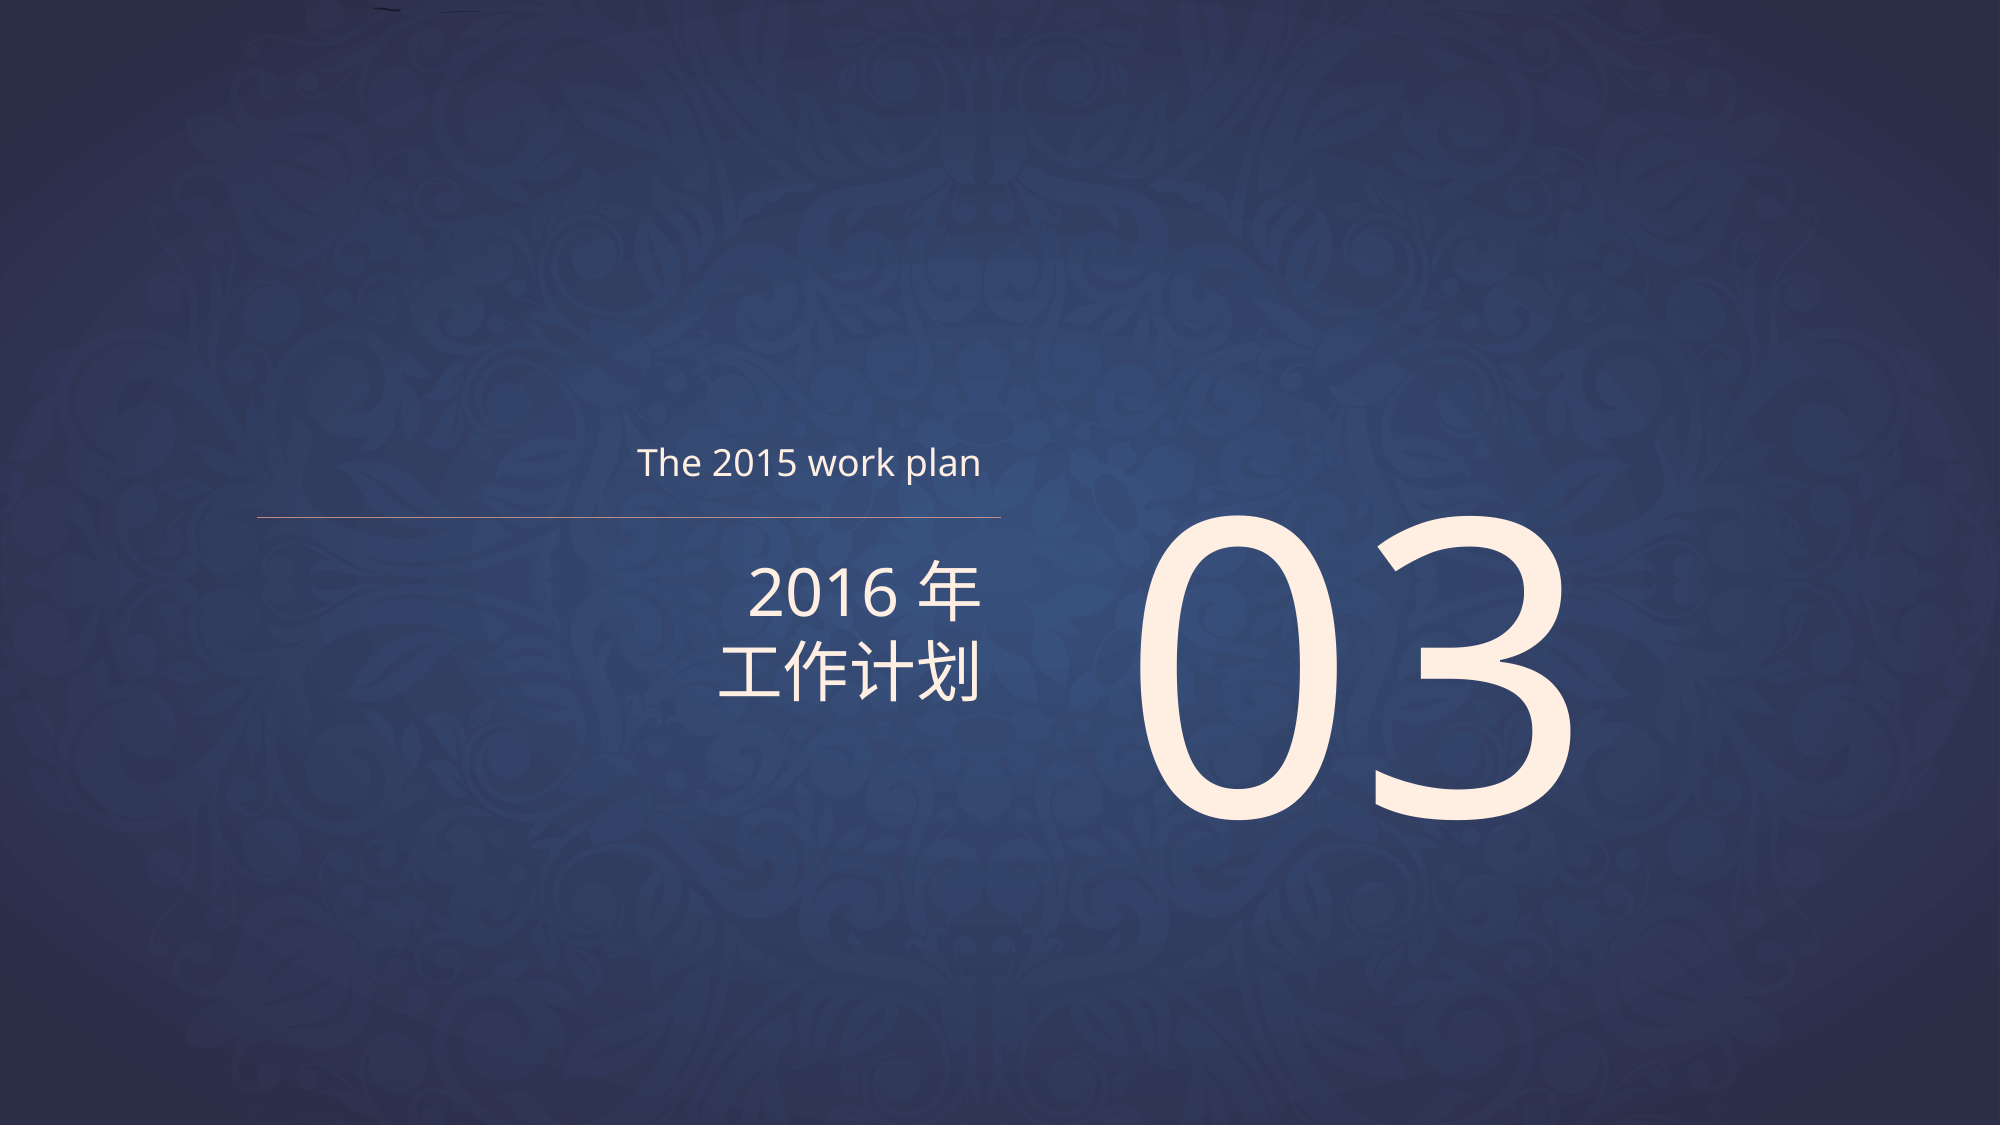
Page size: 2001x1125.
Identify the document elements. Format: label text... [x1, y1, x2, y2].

text_box 03 [1105, 394, 1610, 908]
text_box The 2015 work plan [622, 431, 997, 491]
text_box 2016年 工作计划 [701, 542, 998, 718]
picture [0, 0, 2000, 1125]
